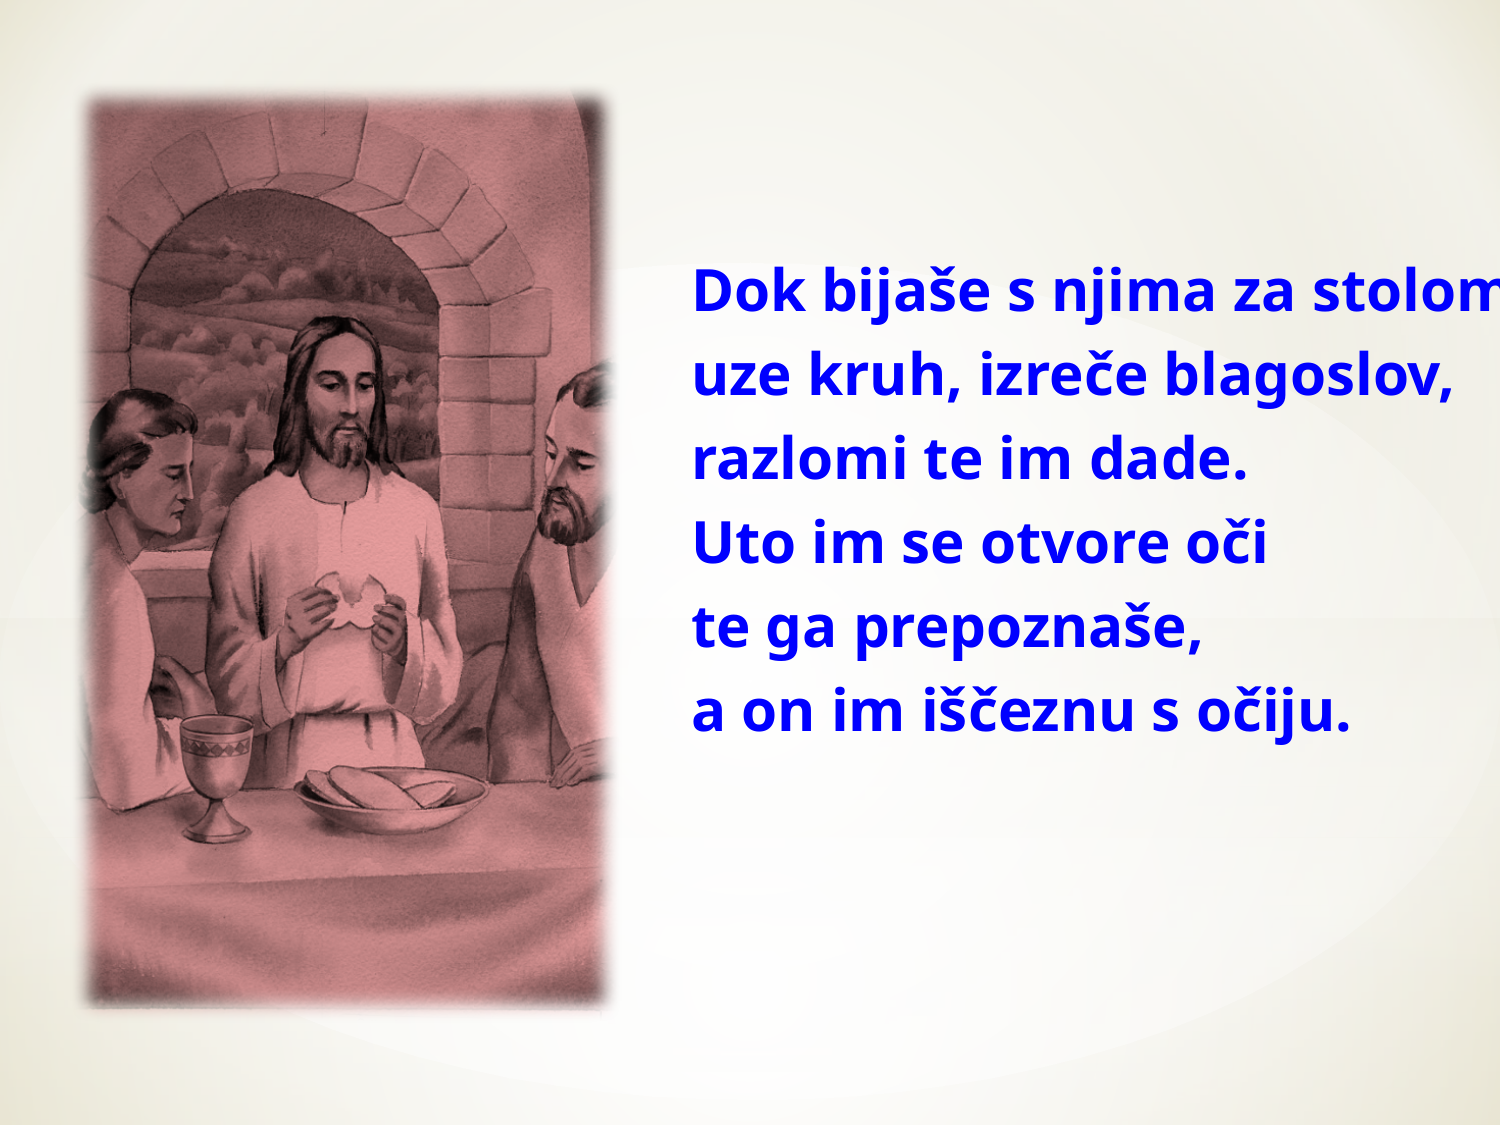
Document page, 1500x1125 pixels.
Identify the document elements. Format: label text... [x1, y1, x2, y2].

picture [70, 81, 622, 1023]
text_box Dok bijaše s njima za stolom, uze kruh, izreče blagoslov, razlomi te im dade. Uto im se otvore oči te ga prepoznaše, a on im iščeznu s očiju. [676, 231, 1500, 751]
